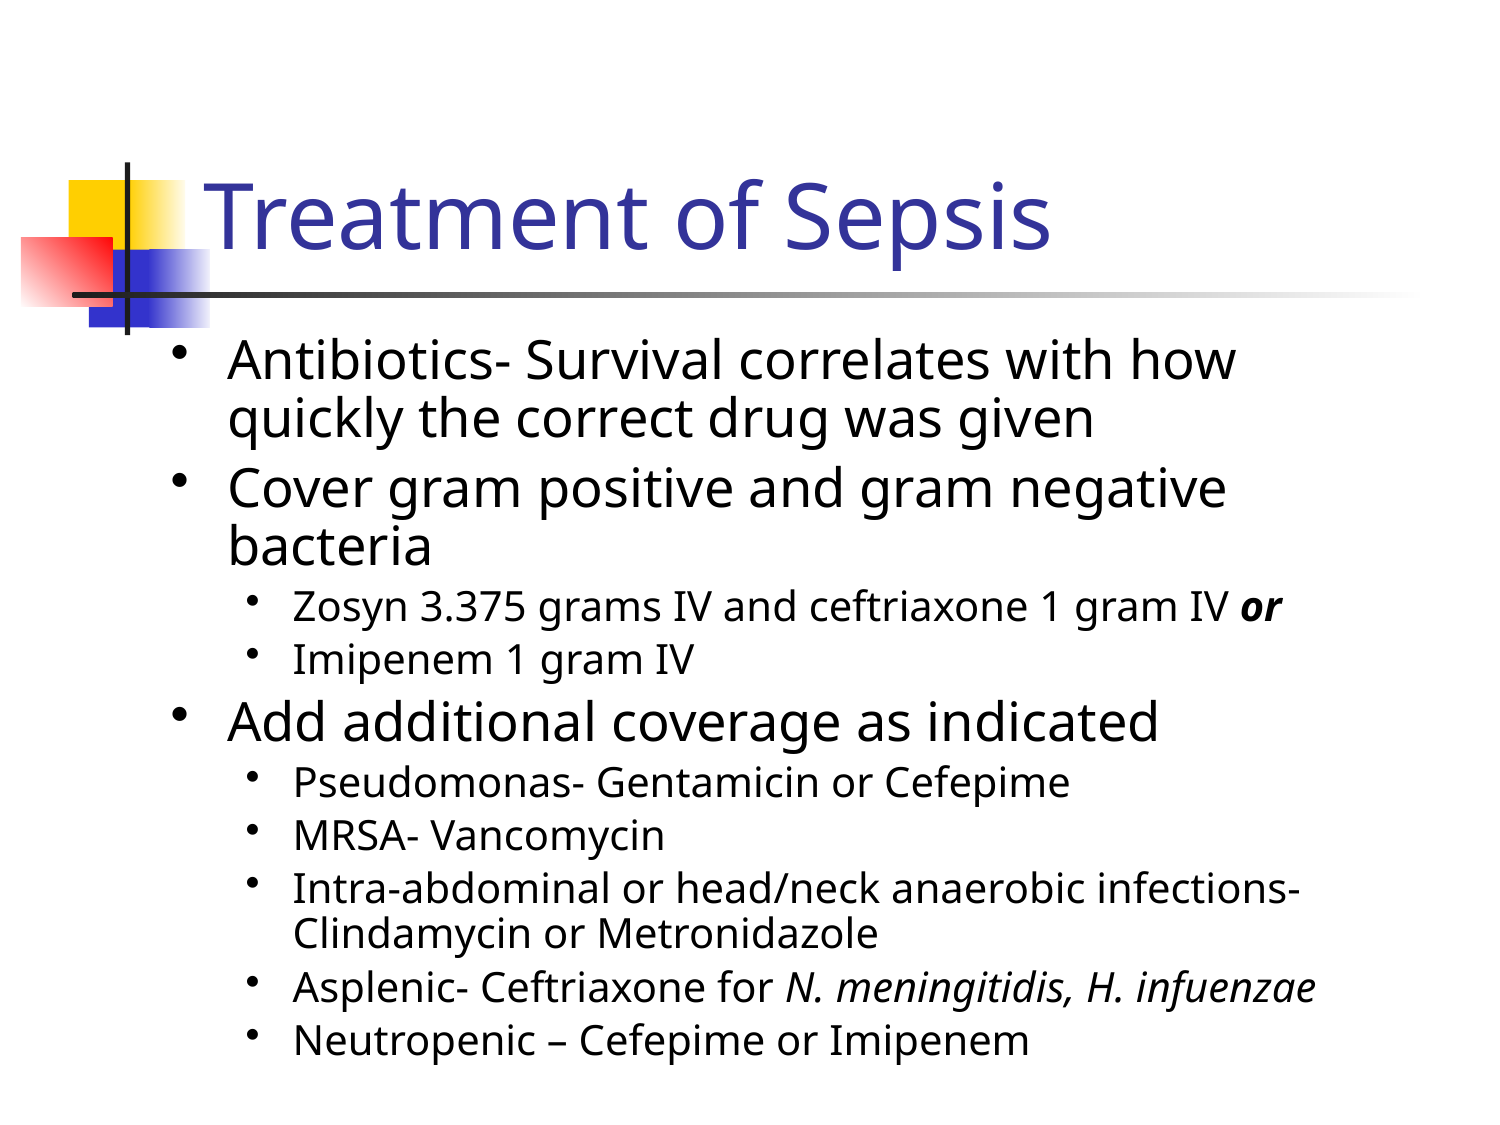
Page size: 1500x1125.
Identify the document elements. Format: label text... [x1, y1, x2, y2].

title Treatment of Sepsis [188, 35, 1468, 275]
list Antibiotics- Survival correlates with how quickly the correct drug was given Cover gram positive and gram negative bacteria Zosyn 3.375 grams IV and ceftriaxone 1 gram IV or Imipenem 1 gram IV Add additional coverage as indicated Pseudomonas- Gentamicin or Cefepime MRSA- Vancomycin Intra-abdominal or head/neck anaerobic infections- Clindamycin or Metronidazole Asplenic- Ceftriaxone for N. meningitidis, H. infuenzae Neutropenic – Cefepime or Imipenem [155, 324, 1413, 1088]
